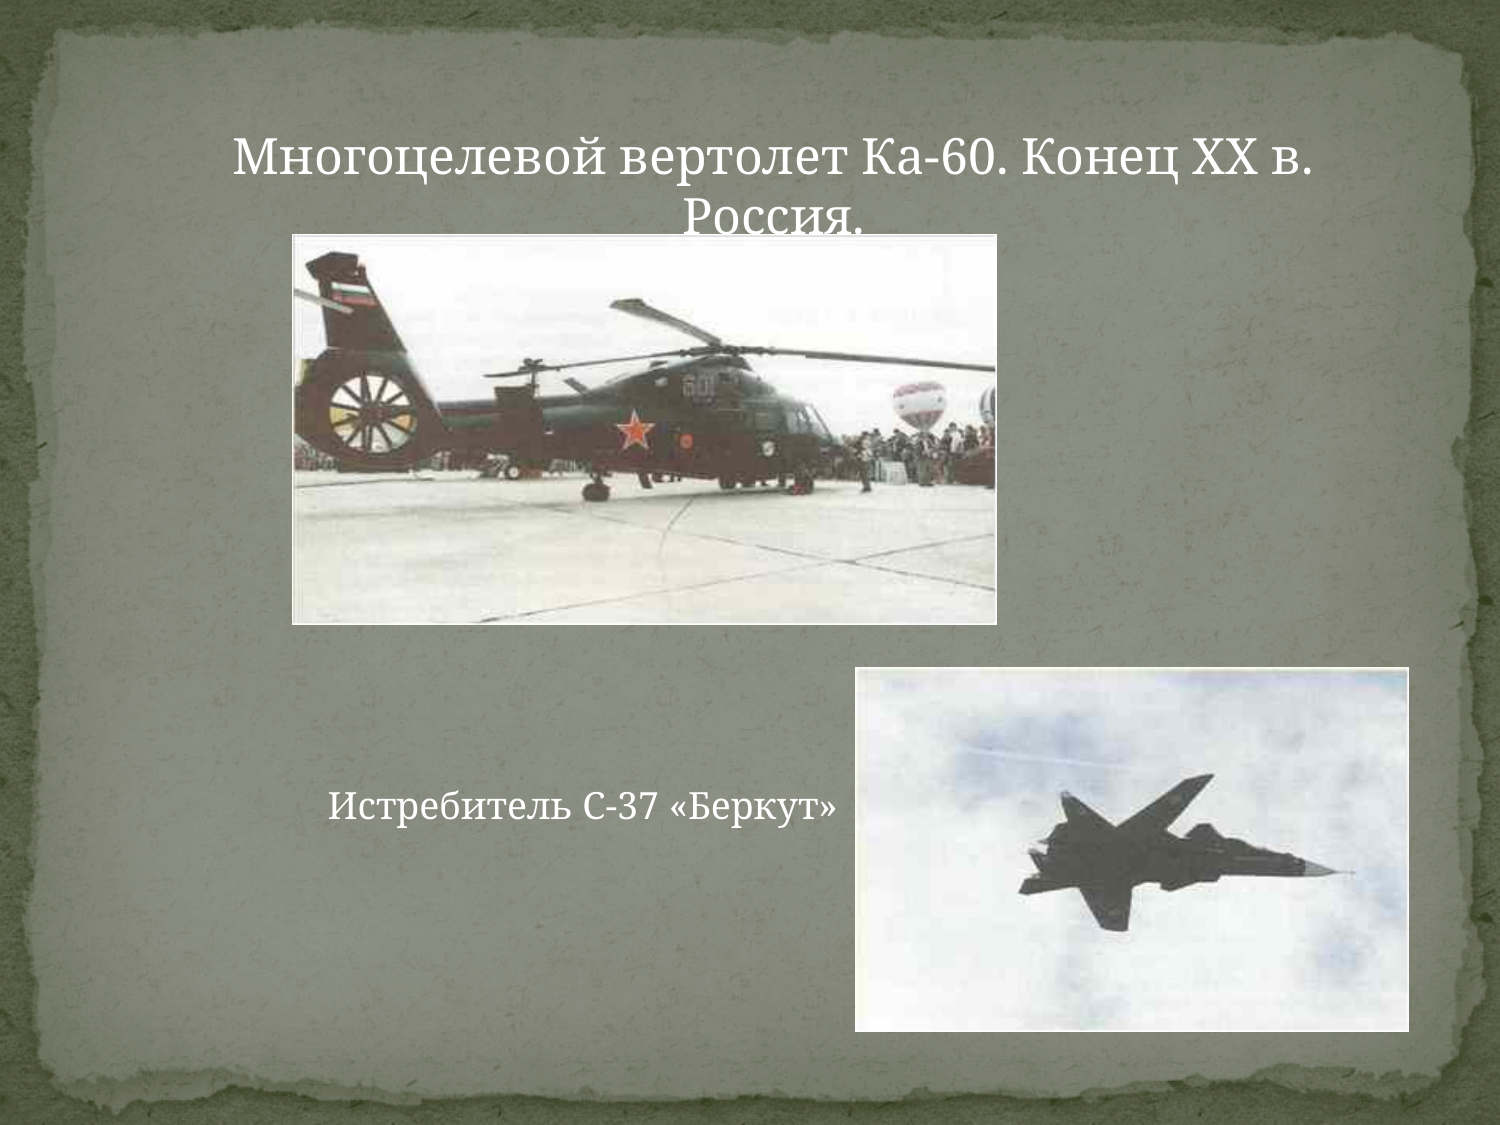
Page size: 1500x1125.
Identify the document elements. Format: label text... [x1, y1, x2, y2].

text_box Многоцелевой вертолет Ка-60. Конец ХХ в. Россия. [175, 117, 1372, 252]
text_box Истребитель С-37 «Беркут» [163, 774, 844, 835]
picture [855, 667, 1409, 1032]
picture [292, 234, 998, 625]
